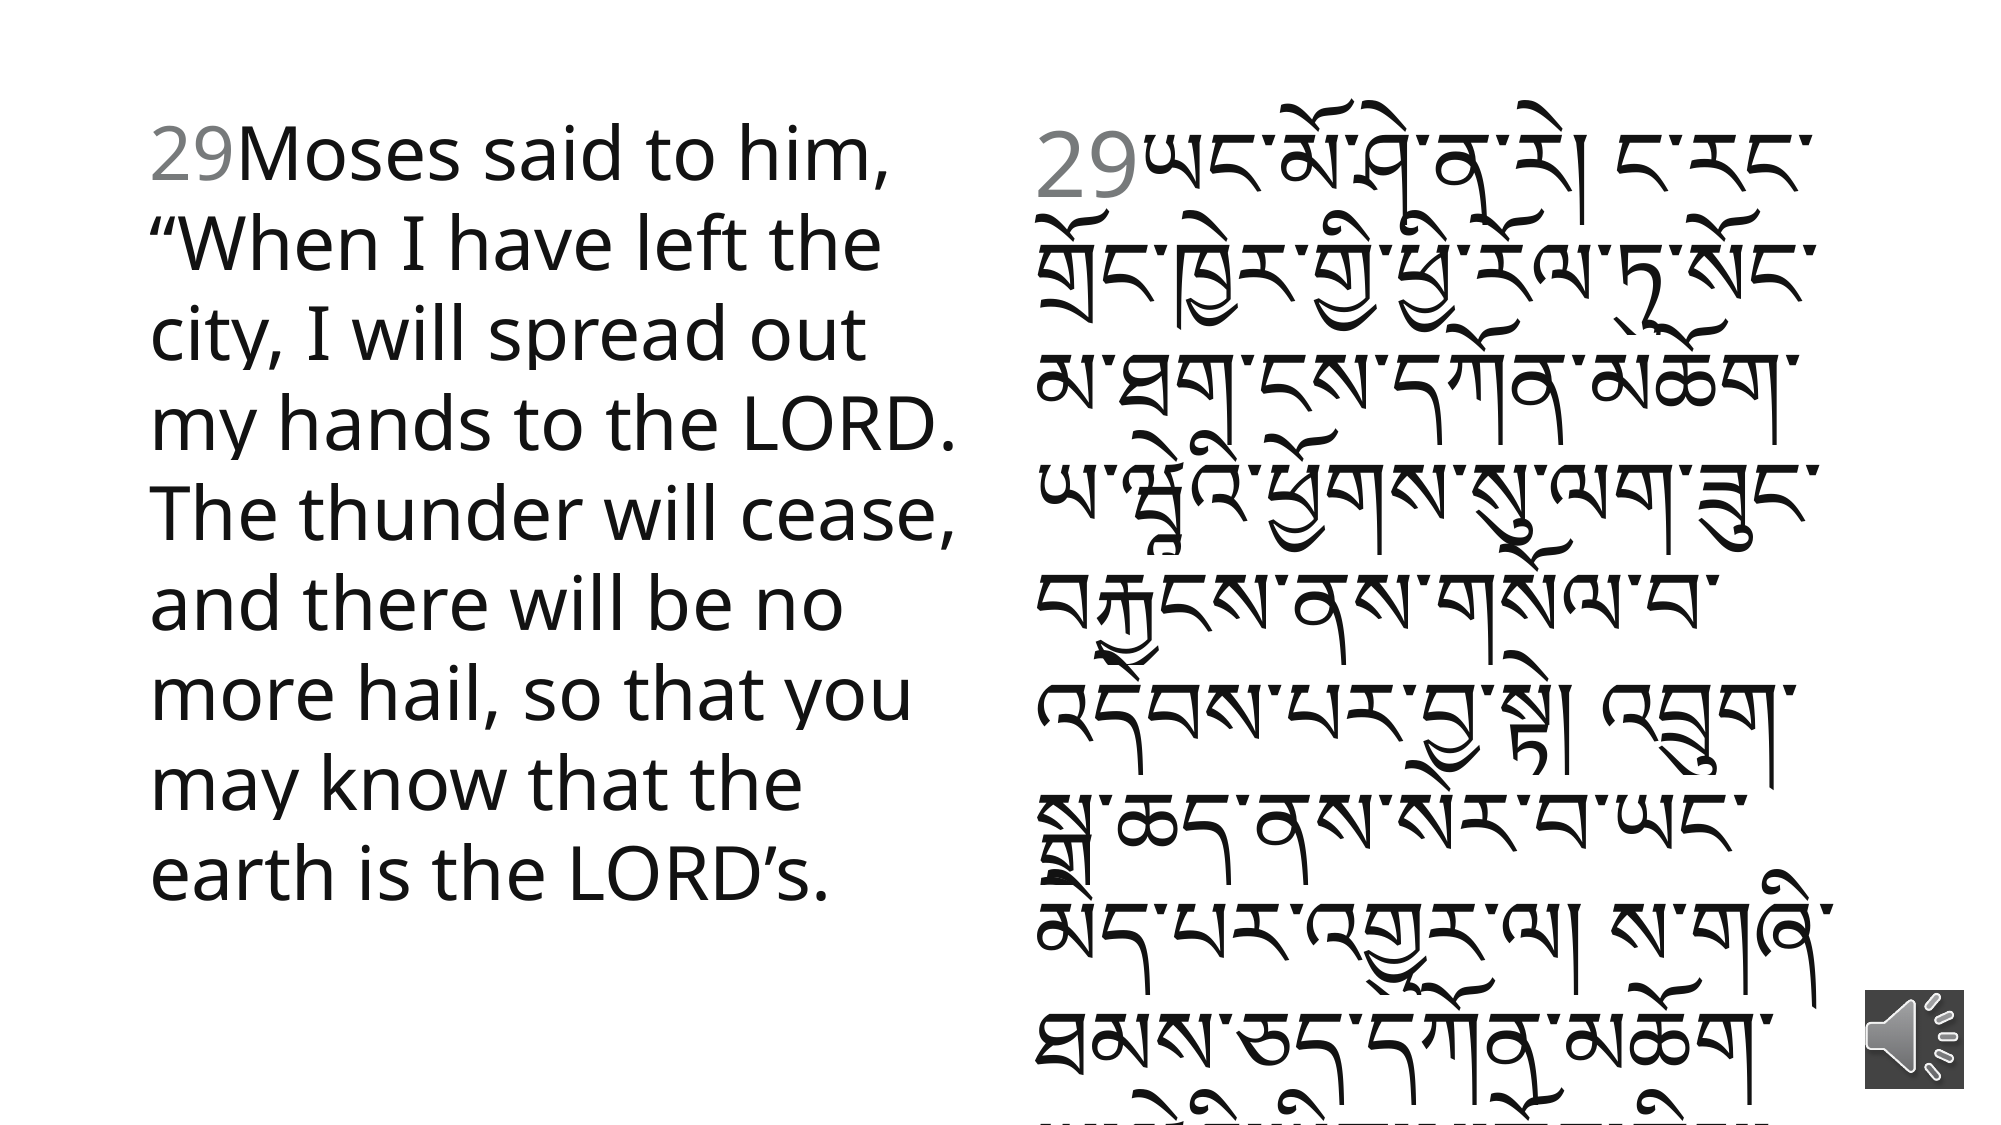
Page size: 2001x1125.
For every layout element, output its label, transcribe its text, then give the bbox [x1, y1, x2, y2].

picture [1864, 989, 1965, 1090]
text_box 29ཡང་མོ་ཤེ་ན་རེ། ང་རང་གྲོང་ཁྱེར་གྱི་ཕྱི་རོལ་ཏུ་སོང་མ་ཐག་ངས་དཀོན་མཆོག་ཡ་ཝཱེའི་ཕྱོགས་སུ་ལག་ཟུང་བརྐྱངས་ནས་གསོལ་བ་འདེབས་པར་བྱ་སྟེ། འབྲུག་སྒྲ་ཆད་ནས་སེར་བ་ཡང་མེད་པར་འགྱུར་ལ། ས་གཞི་ཐམས་ཅད་དཀོན་མཆོག་ཡ་ཝཱེའི་ཡིན་པ་ཁྱོད་ཀྱིས་ཤེས་པར་འགྱུར་བའི་ཕྱིར་ཡིན། [1019, 98, 1866, 1030]
text_box 29Moses said to him, “When I have left the city, I will spread out my hands to the Lord. The thunder will cease, and there will be no more hail, so that you may know that the earth is the Lord’s. [134, 98, 981, 1030]
